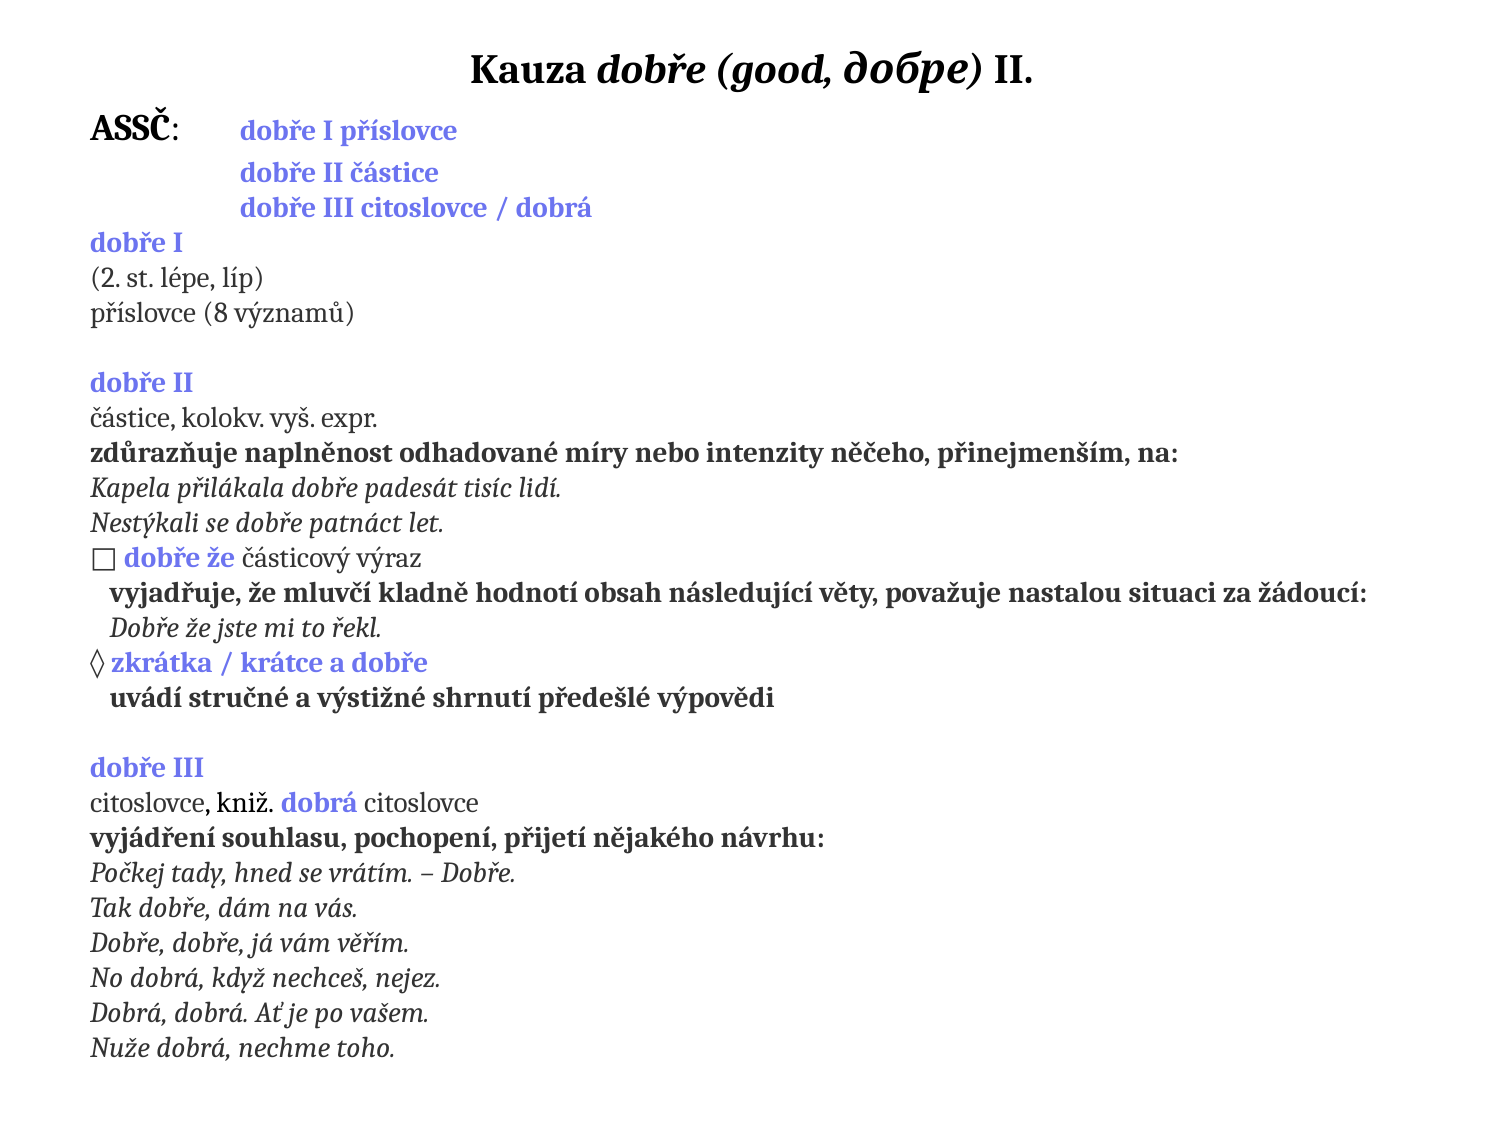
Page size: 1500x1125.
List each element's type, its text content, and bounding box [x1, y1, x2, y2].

list ASSČ: dobře I příslovce dobře II částice dobře III citoslovce / dobrá dobře I (2. st. lépe, líp) příslovce (8 významů) dobře II částice, kolokv. vyš. expr. zdůrazňuje naplněnost odhadované míry nebo intenzity něčeho, přinejmenším, na: Kapela přilákala dobře padesát tisíc lidí. Nestýkali se dobře patnáct let. □ dobře že částicový výraz vyjadřuje, že mluvčí kladně hodnotí obsah následující věty, považuje nastalou situaci za žádoucí: Dobře že jste mi to řekl. ◊ zkrátka / krátce a dobře uvádí stručné a výstižné shrnutí předešlé výpovědi dobře III citoslovce, kniž. dobrá citoslovce vyjádření souhlasu, pochopení, přijetí nějakého návrhu: Počkej tady, hned se vrátím. – Dobře. Tak dobře, dám na vás. Dobře, dobře, já vám věřím. No dobrá, když nechceš, nejez. Dobrá, dobrá. Ať je po vašem. Nuže dobrá, nechme toho. [75, 66, 1425, 1059]
title Kauza dobře (good, добре) II. [76, 37, 1427, 95]
